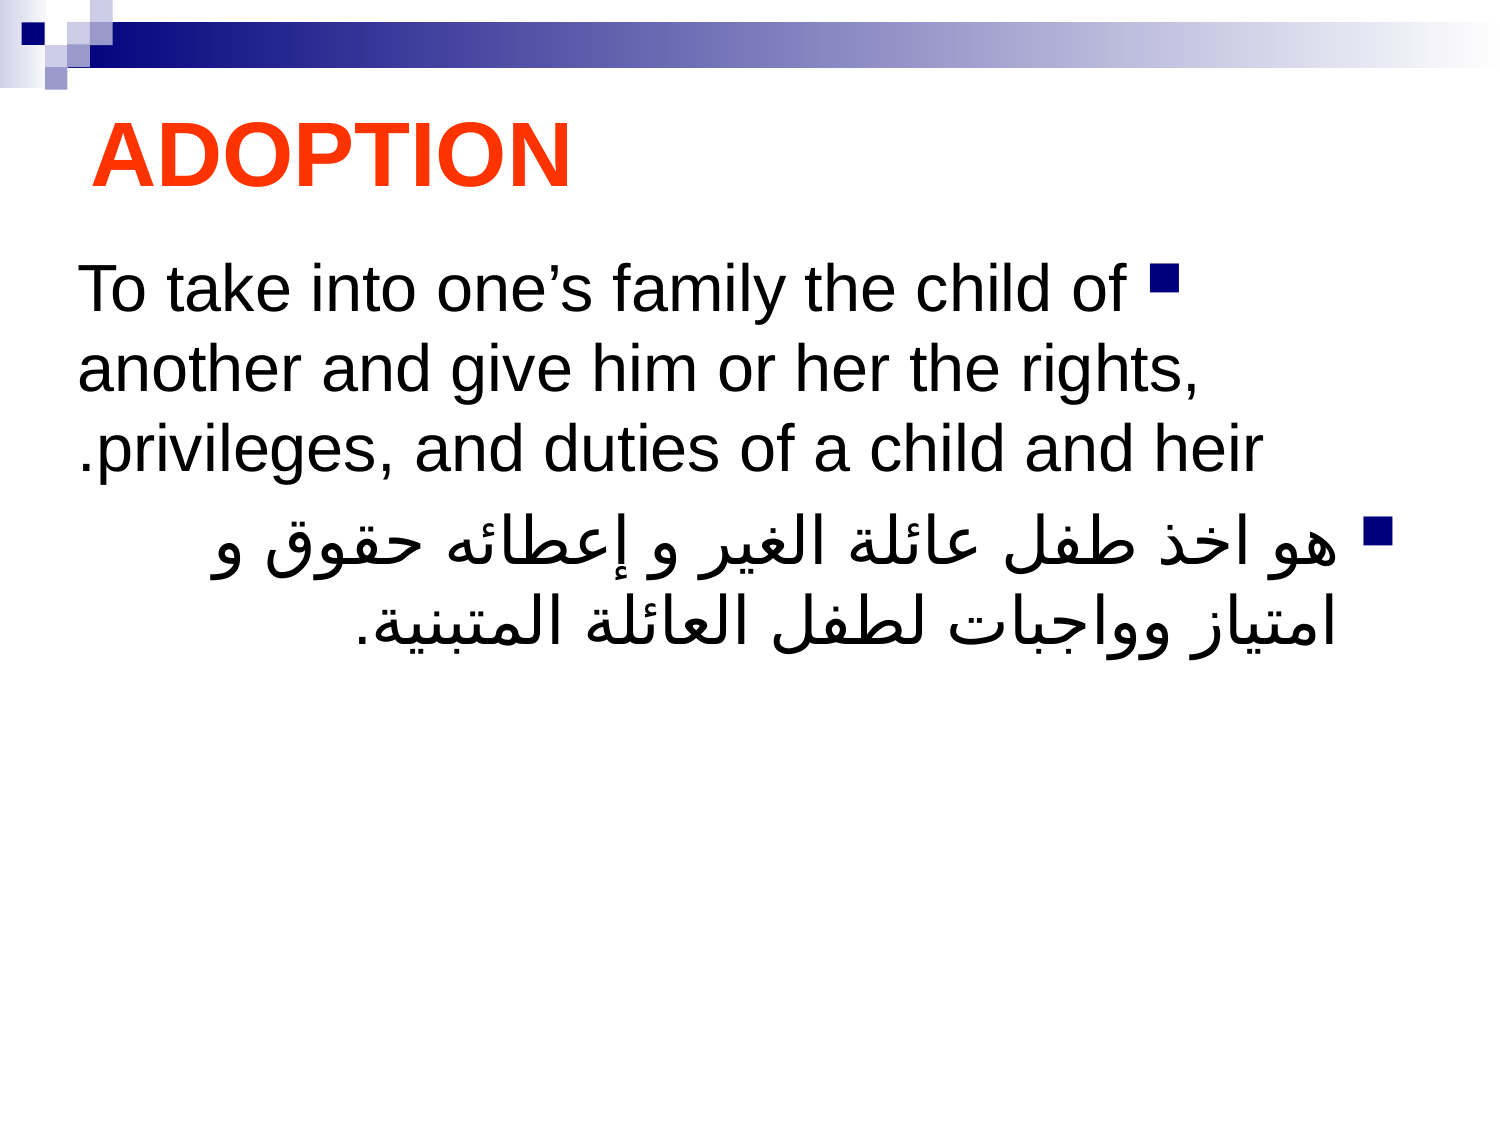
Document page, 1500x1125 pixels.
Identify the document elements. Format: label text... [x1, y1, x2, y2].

list To take into one’s family the child of another and give him or her the rights, privileges, and duties of a child and heir. هو اخذ طفل عائلة الغير و إعطائه حقوق و امتياز وواجبات لطفل العائلة المتبنية. [62, 237, 1413, 876]
title ADOPTION [74, 37, 1426, 263]
